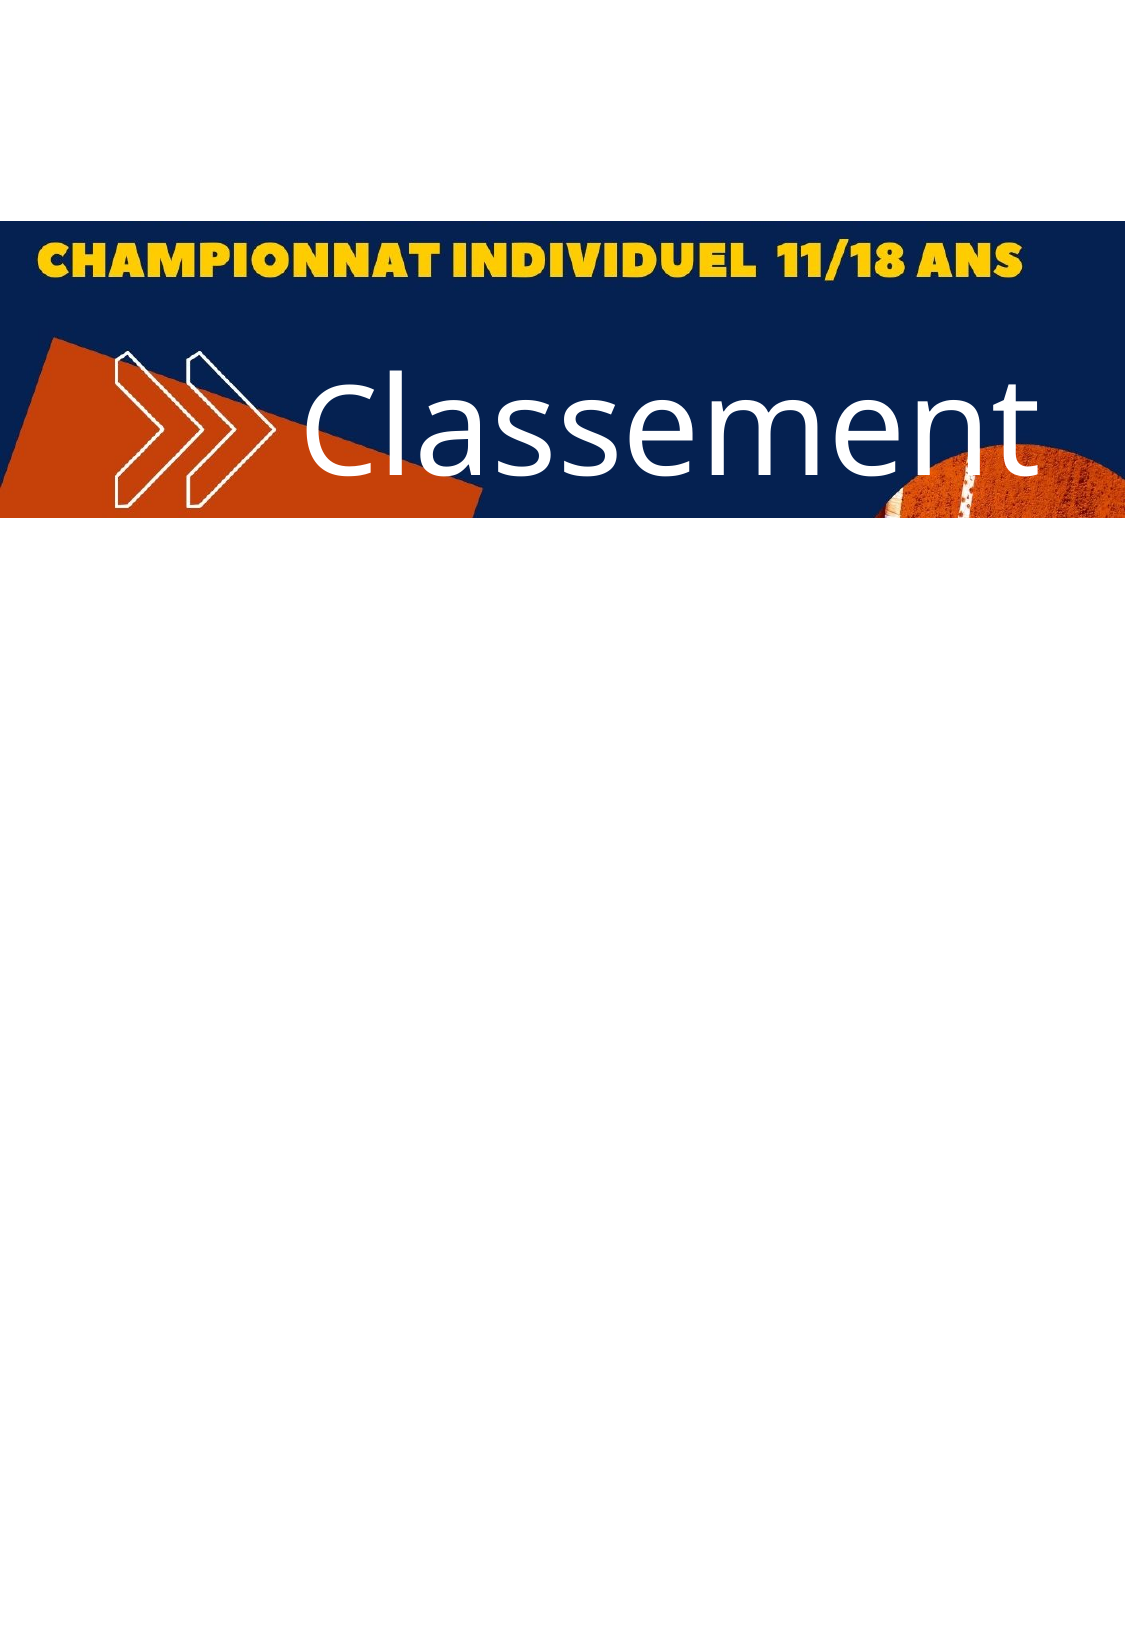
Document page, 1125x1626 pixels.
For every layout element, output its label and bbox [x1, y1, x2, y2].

picture [0, 221, 1125, 518]
